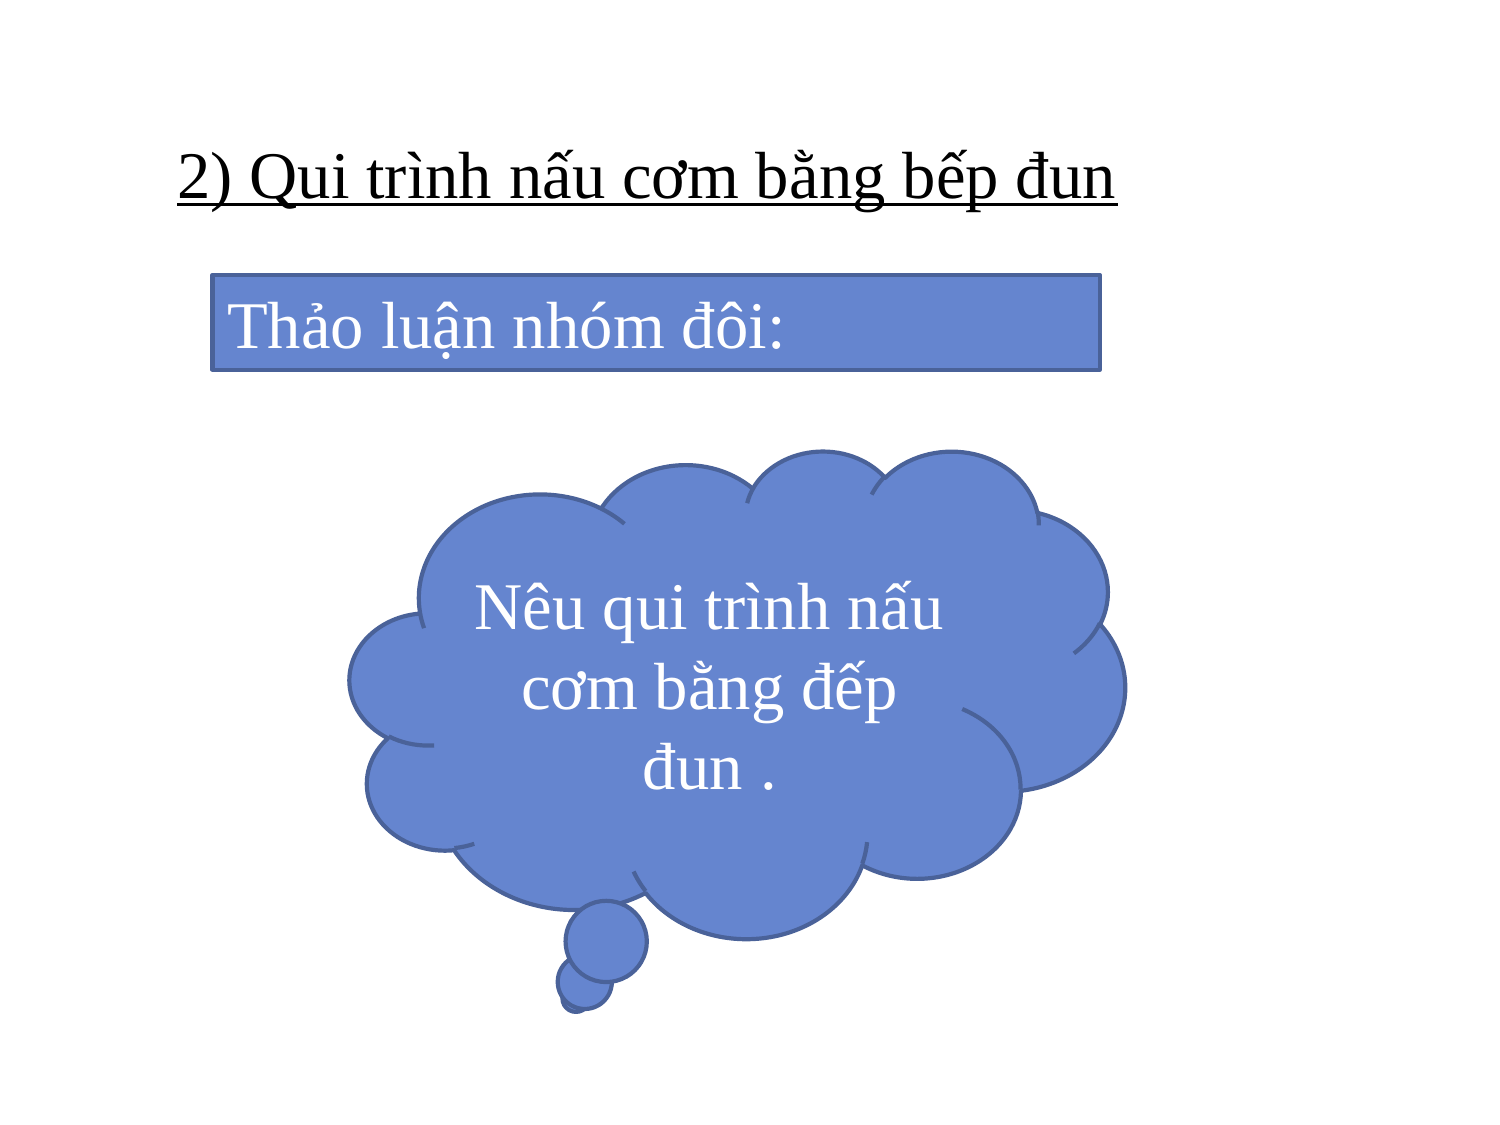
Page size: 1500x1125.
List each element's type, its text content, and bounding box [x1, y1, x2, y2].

text_box Thảo luận nhóm đôi: [210, 273, 1102, 372]
text_box 2) Qui trình nấu cơm bằng bếp đun [162, 124, 1263, 220]
text_box Nêu qui trình nấu cơm bằng đếp đun . [347, 449, 1128, 1014]
